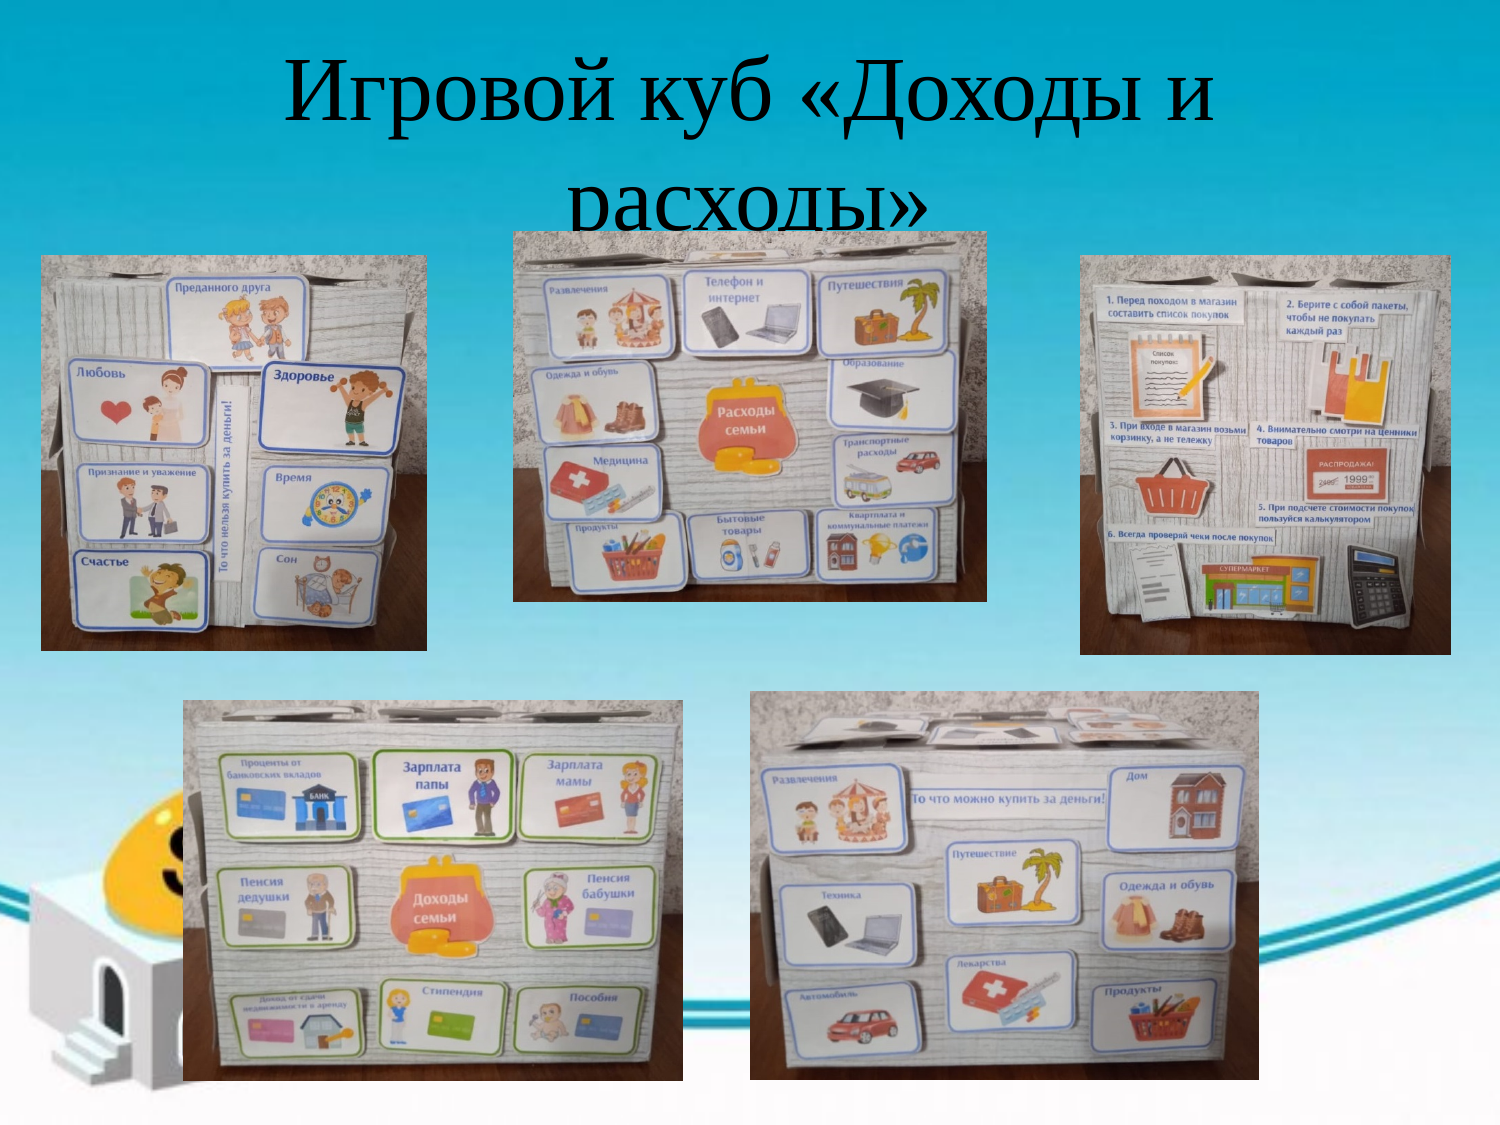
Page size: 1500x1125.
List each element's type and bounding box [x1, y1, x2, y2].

picture [0, 0, 1500, 1125]
list [40, 255, 428, 651]
